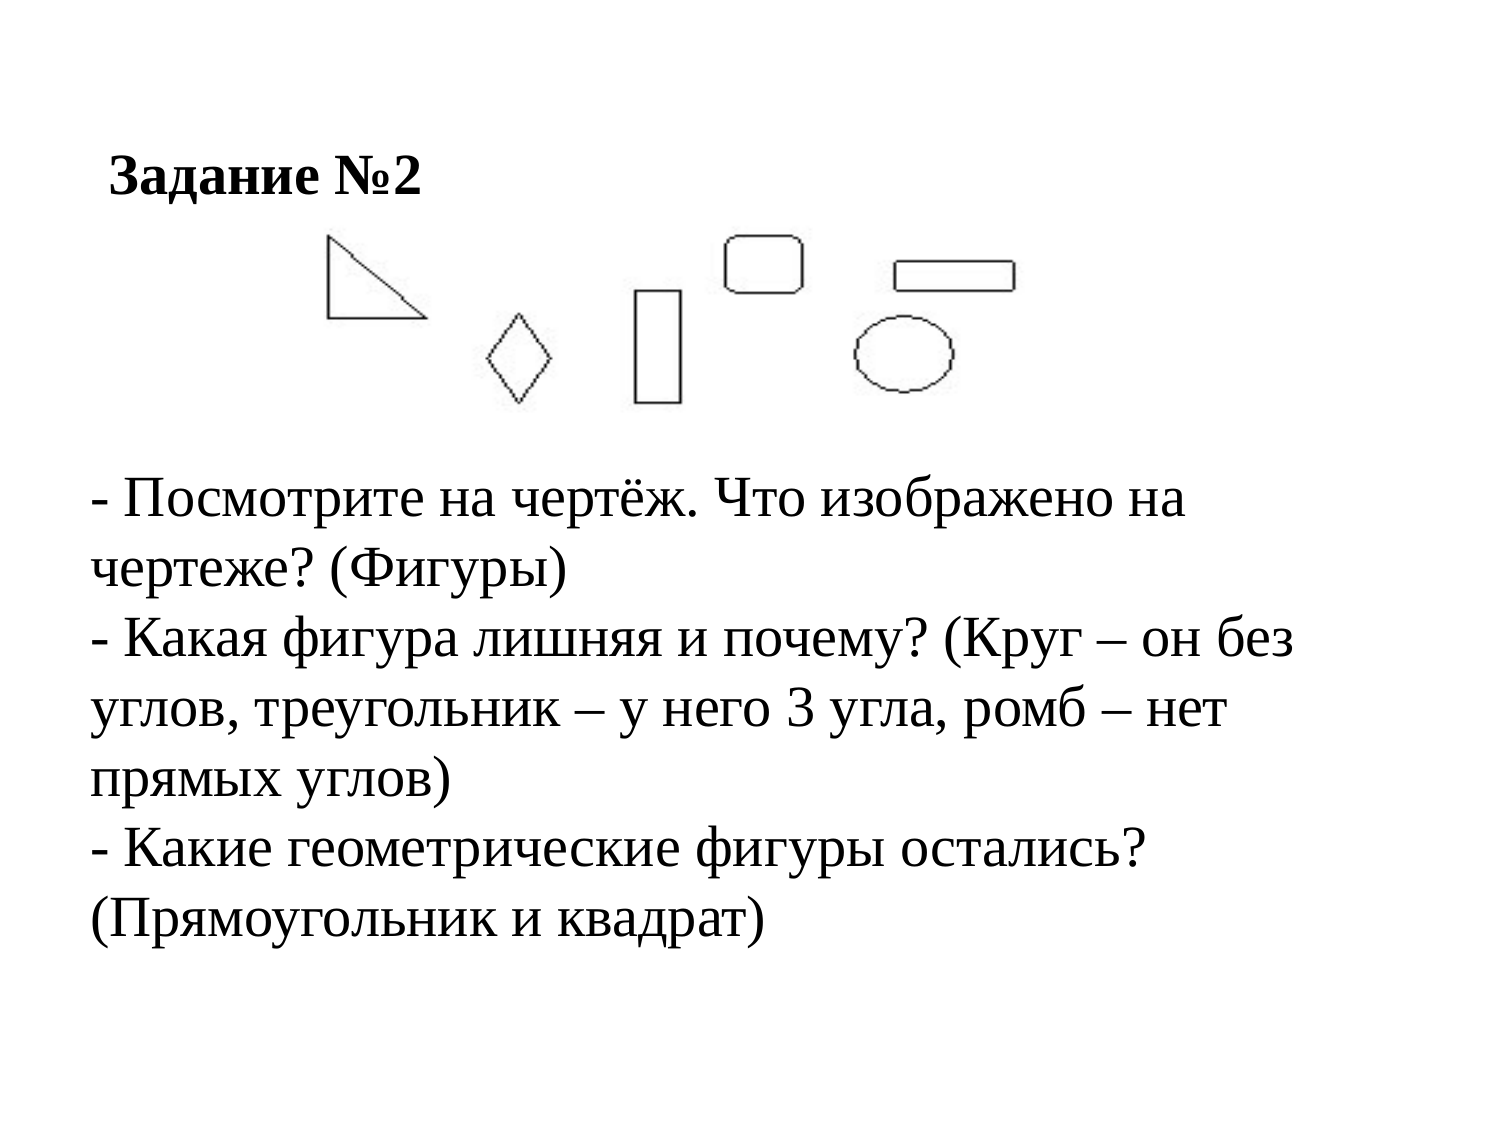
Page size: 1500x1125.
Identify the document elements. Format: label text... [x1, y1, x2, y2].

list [304, 210, 1032, 434]
title - Посмотрите на чертёж. Что изображено на чертеже? (Фигуры) - Какая фигура лишняя и почему? (Круг – он без углов, треугольник – у него 3 угла, ромб – нет прямых углов) - Какие геометрические фигуры остались? (Прямоугольник и квадрат) [75, 445, 1425, 961]
text_box Задание №2 [93, 128, 551, 214]
